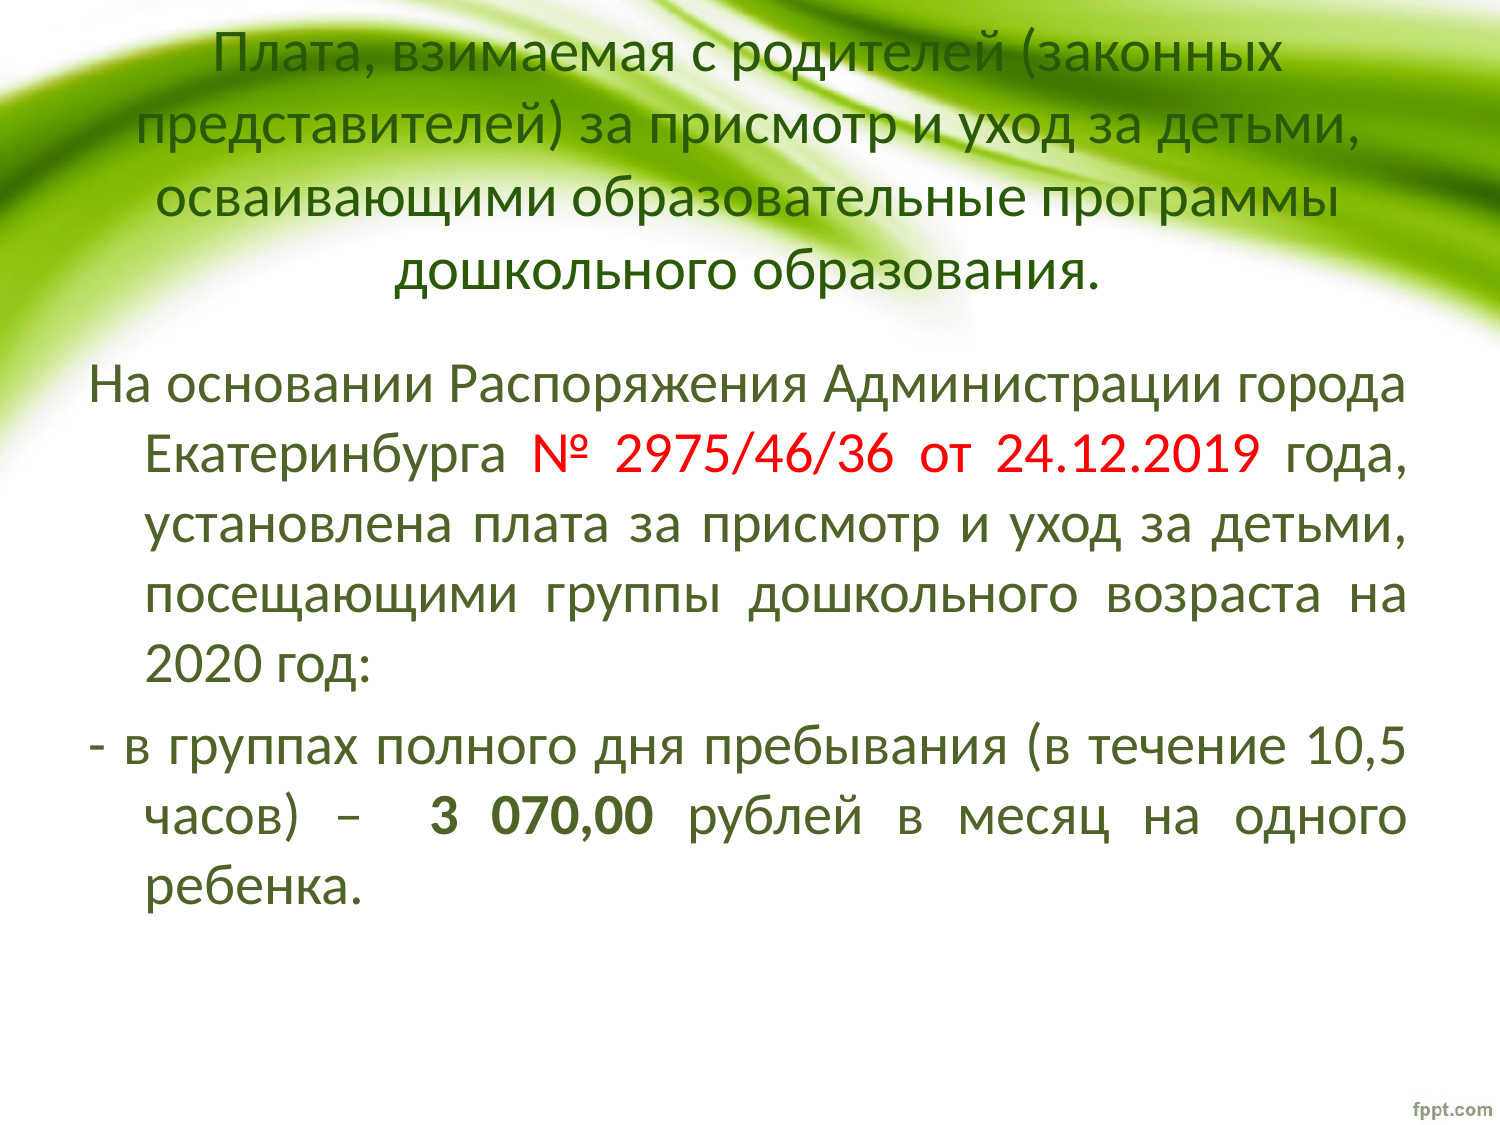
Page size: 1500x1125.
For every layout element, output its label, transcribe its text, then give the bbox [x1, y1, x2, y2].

title Плата, взимаемая с родителей (законных представителей) за присмотр и уход за детьми, осваивающими образовательные программы дошкольного образования. [73, 0, 1424, 312]
list На основании Распоряжения Администрации города Екатеринбурга № 2975/46/36 от 24.12.2019 года, установлена плата за присмотр и уход за детьми, посещающими группы дошкольного возраста на 2020 год: - в группах полного дня пребывания (в течение 10,5 часов) – 3 070,00 рублей в месяц на одного ребенка. [73, 337, 1424, 980]
picture [0, 0, 1500, 1125]
